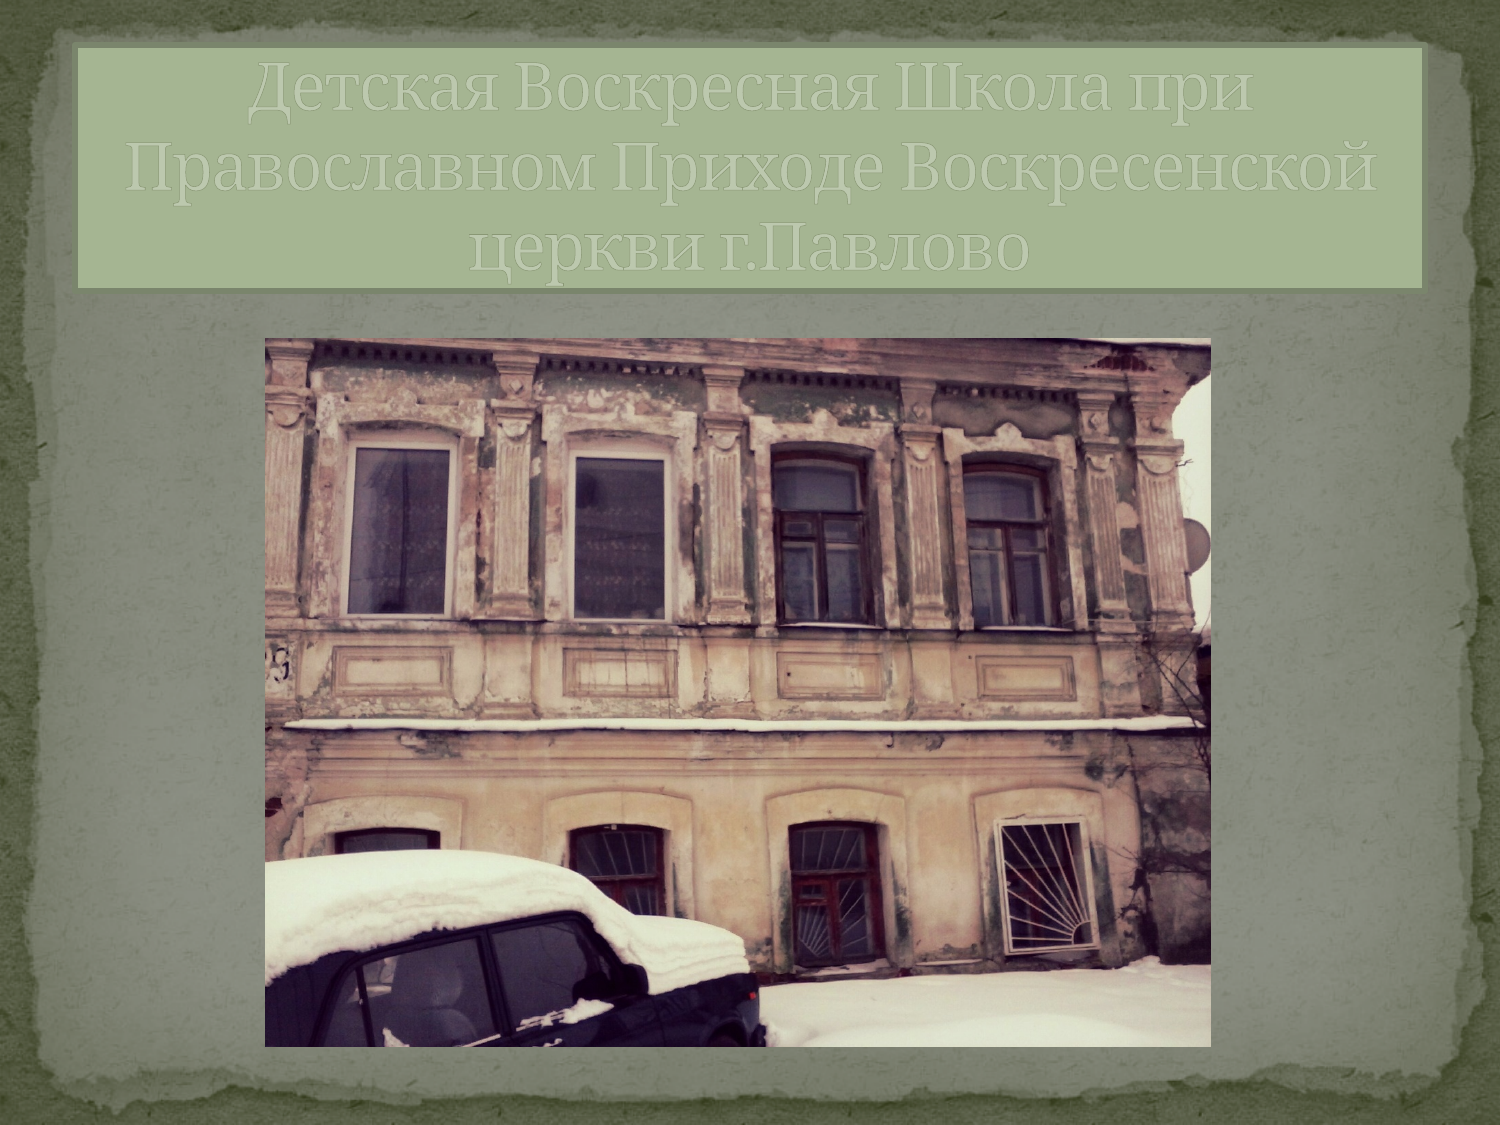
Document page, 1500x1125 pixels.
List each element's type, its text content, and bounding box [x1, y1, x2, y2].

title Детская Воскресная Школа при Православном Приходе Воскресенской церкви г.Павлово [72, 42, 1428, 294]
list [268, 340, 1209, 1044]
